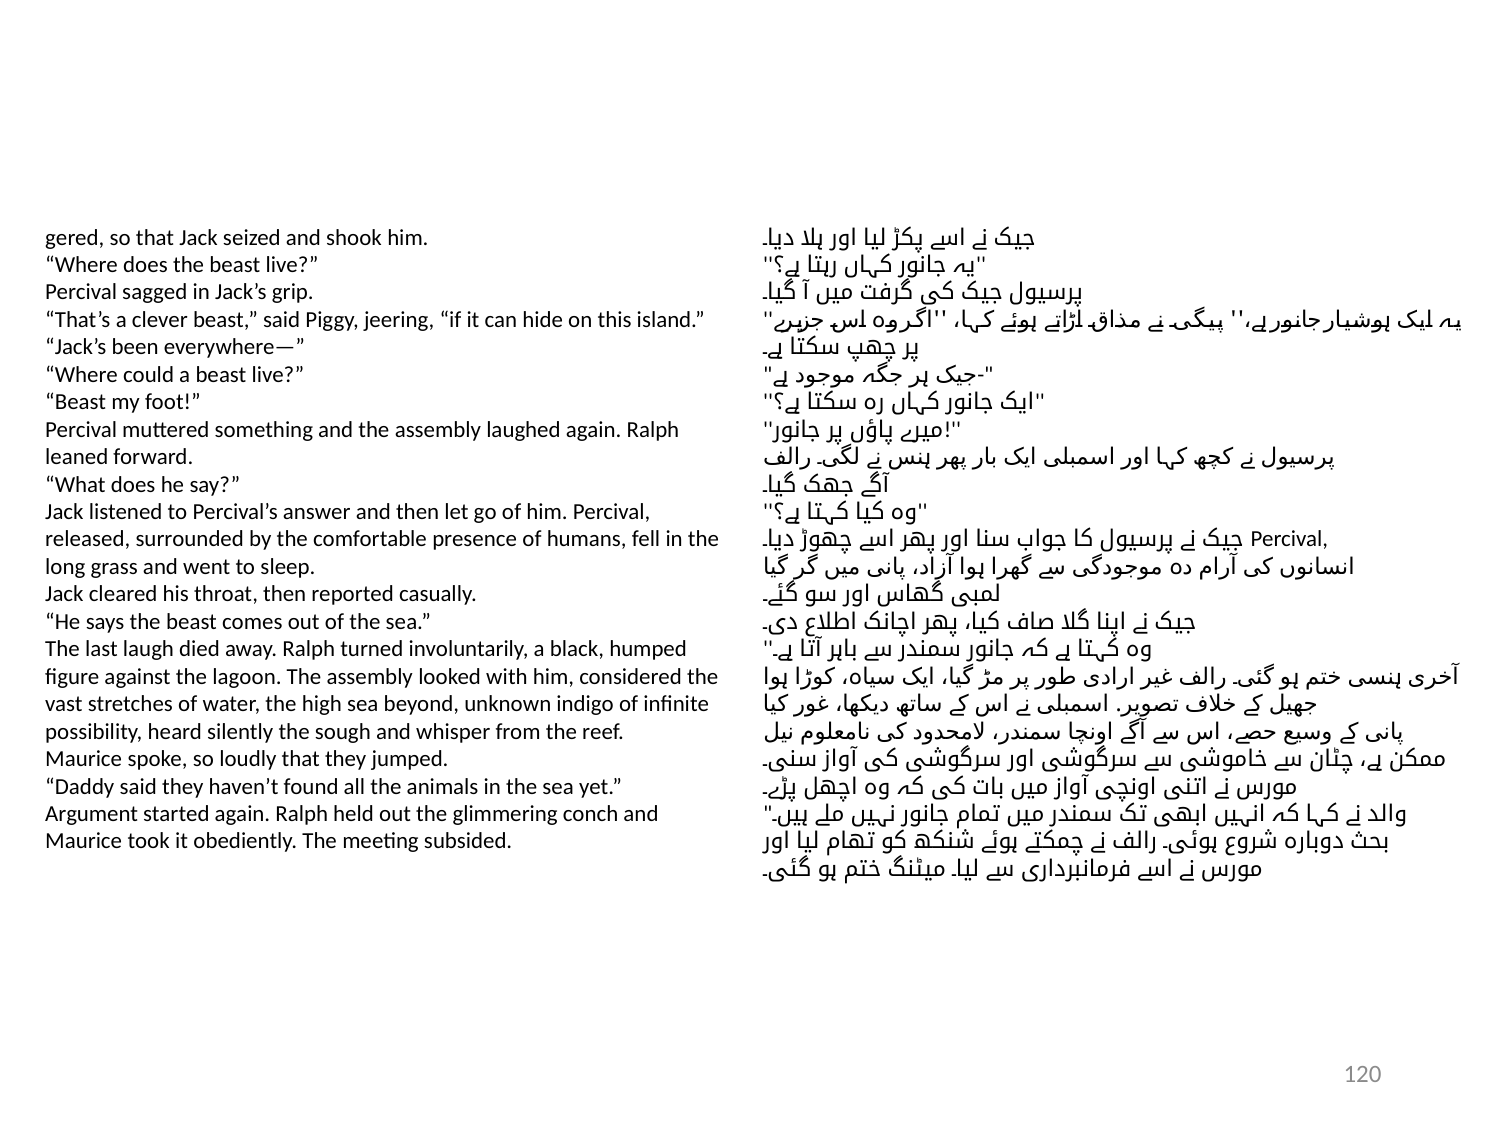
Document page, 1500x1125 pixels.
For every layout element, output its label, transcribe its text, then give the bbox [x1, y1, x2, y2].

text_box gered, so that Jack seized and shook him. “Where does the beast live?” Percival sagged in Jack’s grip. “That’s a clever beast,” said Piggy, jeering, “if it can hide on this island.” “Jack’s been everywhere—” “Where could a beast live?” “Beast my foot!” Percival muttered something and the assembly laughed again. Ralph leaned forward. “What does he say?” Jack listened to Percival’s answer and then let go of him. Percival, released, surrounded by the comfortable presence of humans, fell in the long grass and went to sleep. Jack cleared his throat, then reported casually. “He says the beast comes out of the sea.” The last laugh died away. Ralph turned involuntarily, a black, humped figure against the lagoon. The assembly looked with him, considered the vast stretches of water, the high sea beyond, unknown indigo of infinite possibility, heard silently the sough and whisper from the reef. Maurice spoke, so loudly that they jumped. “Daddy said they haven’t found all the animals in the sea yet.” Argument started again. Ralph held out the glimmering conch and Maurice took it obediently. The meeting subsided. [30, 214, 748, 861]
slide_number 120 [1059, 1042, 1397, 1103]
text_box جیک نے اسے پکڑ لیا اور ہلا دیا۔ ''یہ جانور کہاں رہتا ہے؟'' پرسیول جیک کی گرفت میں آ گیا۔ ''یہ ایک ہوشیار جانور ہے،'' پیگی نے مذاق اڑاتے ہوئے کہا، ''اگر وہ اس جزیرے پر چھپ سکتا ہے۔ "جیک ہر جگہ موجود ہے-" ''ایک جانور کہاں رہ سکتا ہے؟'' ''میرے پاؤں پر جانور!'' پرسیول نے کچھ کہا اور اسمبلی ایک بار پھر ہنس نے لگی۔ رالف آگے جھک گیا۔ ''وہ کیا کہتا ہے؟'' جیک نے پرسیول کا جواب سنا اور پھر اسے چھوڑ دیا۔ Percival, انسانوں کی آرام دہ موجودگی سے گھرا ہوا آزاد، پانی میں گر گیا لمبی گھاس اور سو گئے۔ جیک نے اپنا گلا صاف کیا، پھر اچانک اطلاع دی۔ ''وہ کہتا ہے کہ جانور سمندر سے باہر آتا ہے۔ آخری ہنسی ختم ہو گئی۔ رالف غیر ارادی طور پر مڑ گیا، ایک سیاہ، کوڑا ہوا جھیل کے خلاف تصویر. اسمبلی نے اس کے ساتھ دیکھا، غور کیا پانی کے وسیع حصے، اس سے آگے اونچا سمندر، لامحدود کی نامعلوم نیل ممکن ہے، چٹان سے خاموشی سے سرگوشی اور سرگوشی کی آواز سنی۔ مورس نے اتنی اونچی آواز میں بات کی کہ وہ اچھل پڑے۔ "والد نے کہا کہ انہیں ابھی تک سمندر میں تمام جانور نہیں ملے ہیں۔ بحث دوبارہ شروع ہوئی۔ رالف نے چمکتے ہوئے شنکھ کو تھام لیا اور مورس نے اسے فرمانبرداری سے لیا۔ میٹنگ ختم ہو گئی۔ [748, 214, 1489, 916]
